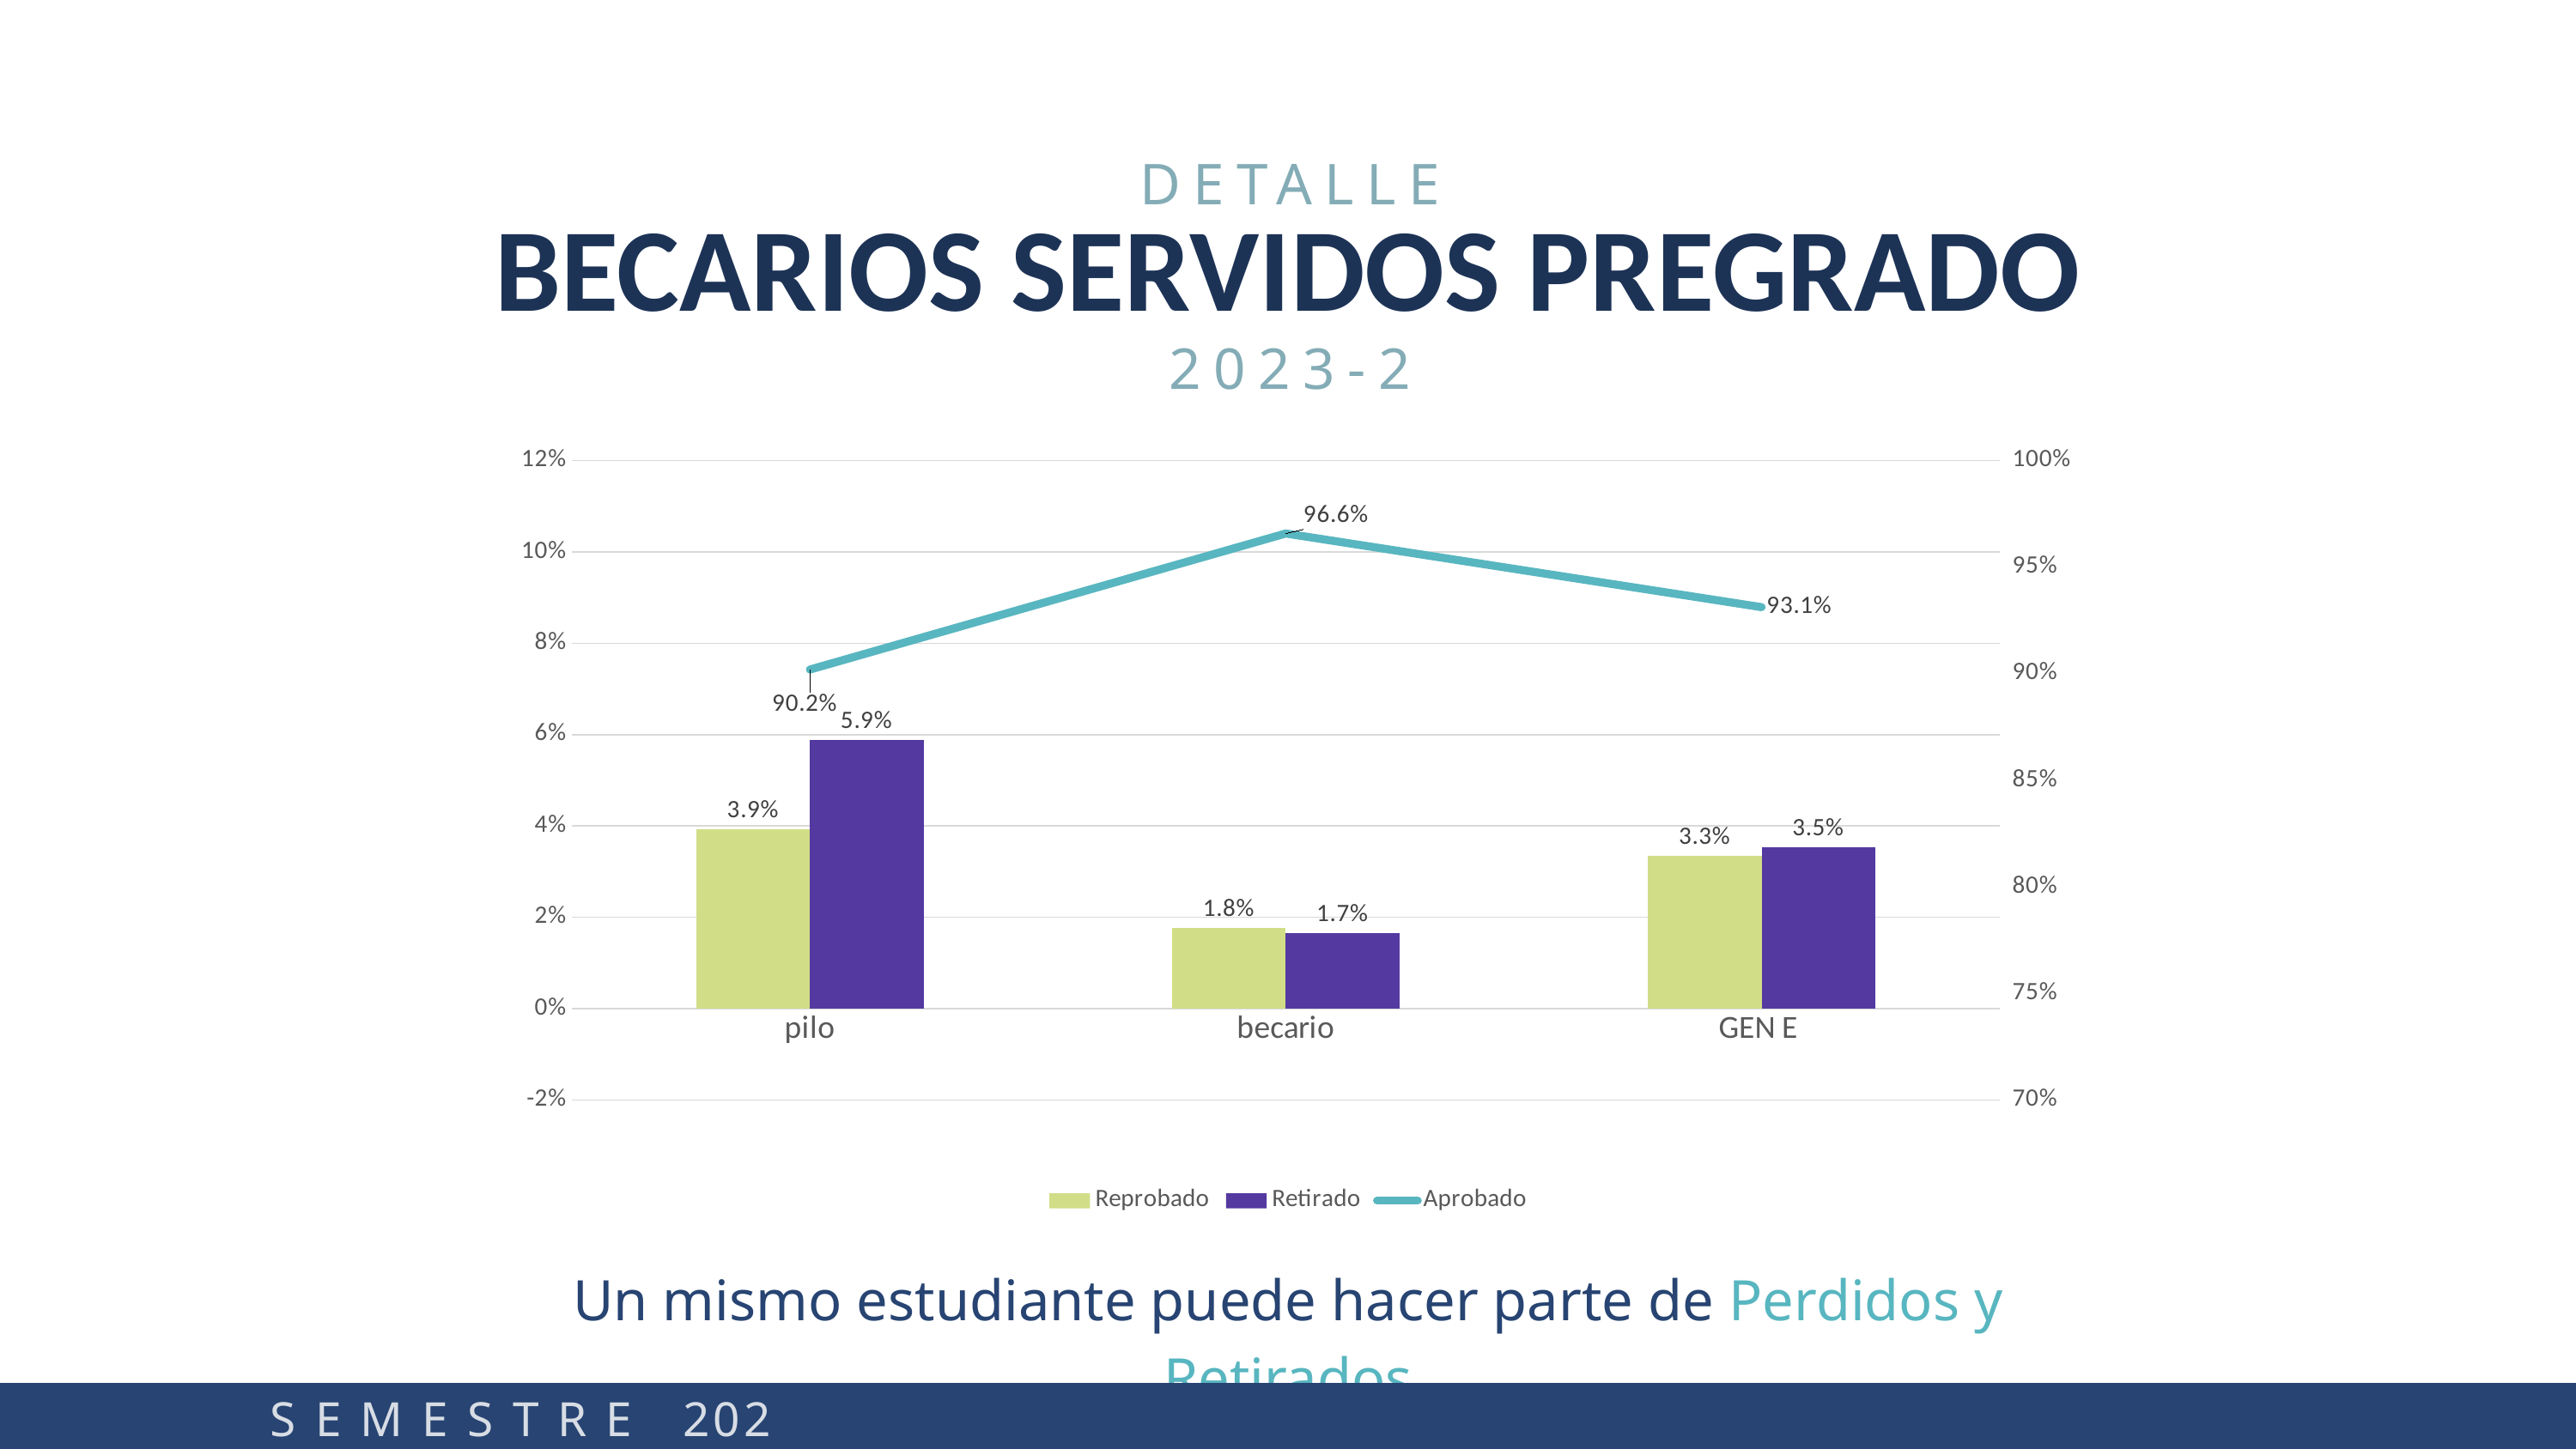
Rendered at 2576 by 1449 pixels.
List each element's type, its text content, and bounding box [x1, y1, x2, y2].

chart [490, 423, 2086, 1219]
text_box 2023-2 [1164, 321, 1416, 401]
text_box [0, 1382, 2576, 1449]
text_box Un mismo estudiante puede hacer parte de Perdidos y Retirados [447, 1253, 2129, 1380]
text_box DETALLE [1023, 136, 1558, 216]
text_box BECARIOS SERVIDOS PREGRADO [63, 192, 2513, 335]
